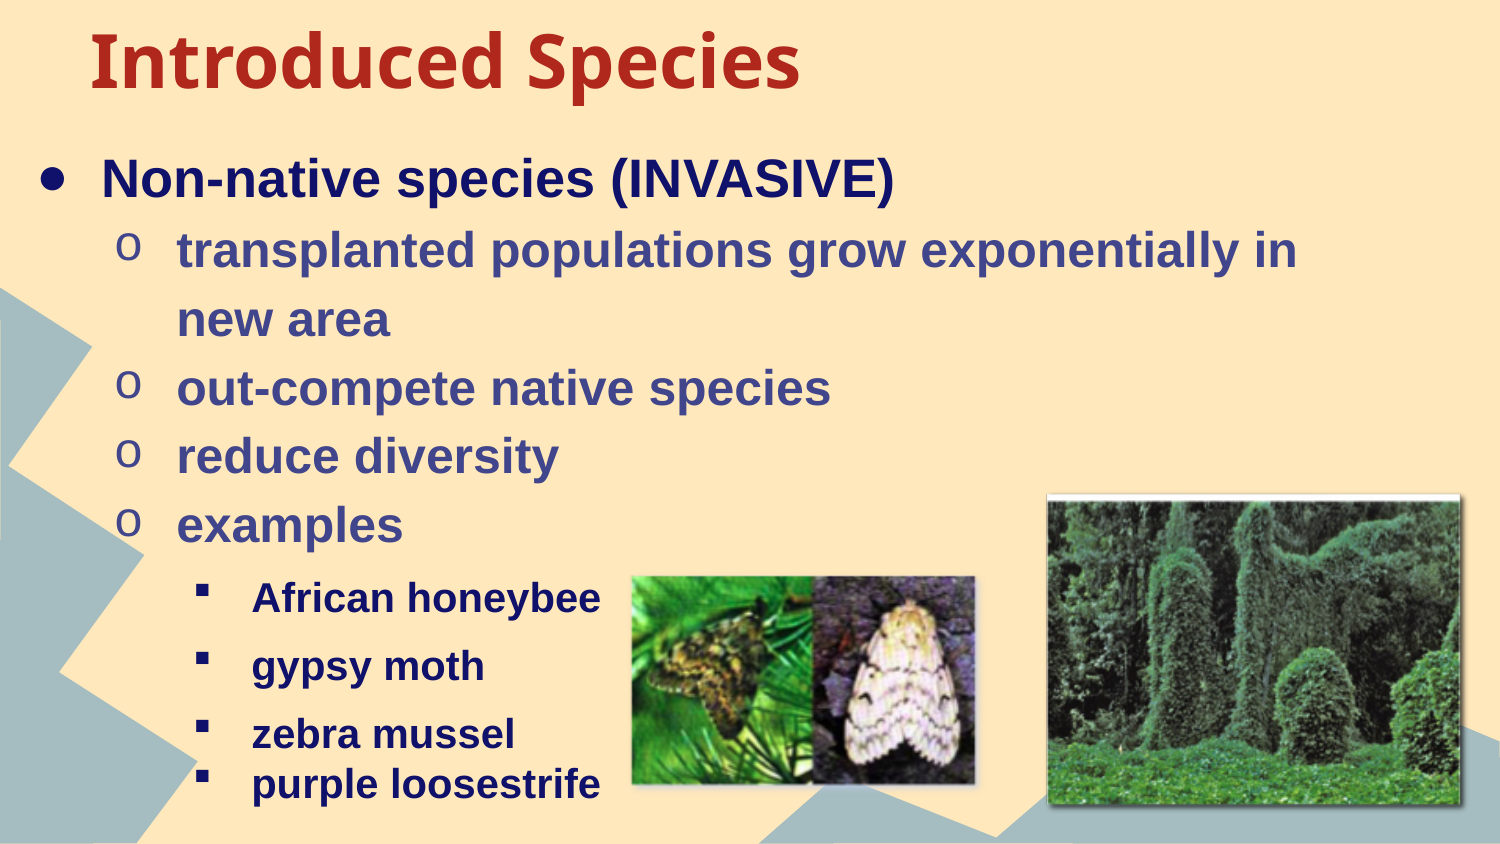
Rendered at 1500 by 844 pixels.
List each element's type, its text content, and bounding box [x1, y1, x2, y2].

title Introduced Species [75, 0, 1425, 118]
picture [625, 569, 990, 799]
picture [1042, 488, 1473, 818]
list Non-native species (INVASIVE) transplanted populations grow exponentially in new area out-compete native species reduce diversity examples African honeybee gypsy moth zebra mussel purple loosestrife [11, 118, 1425, 808]
